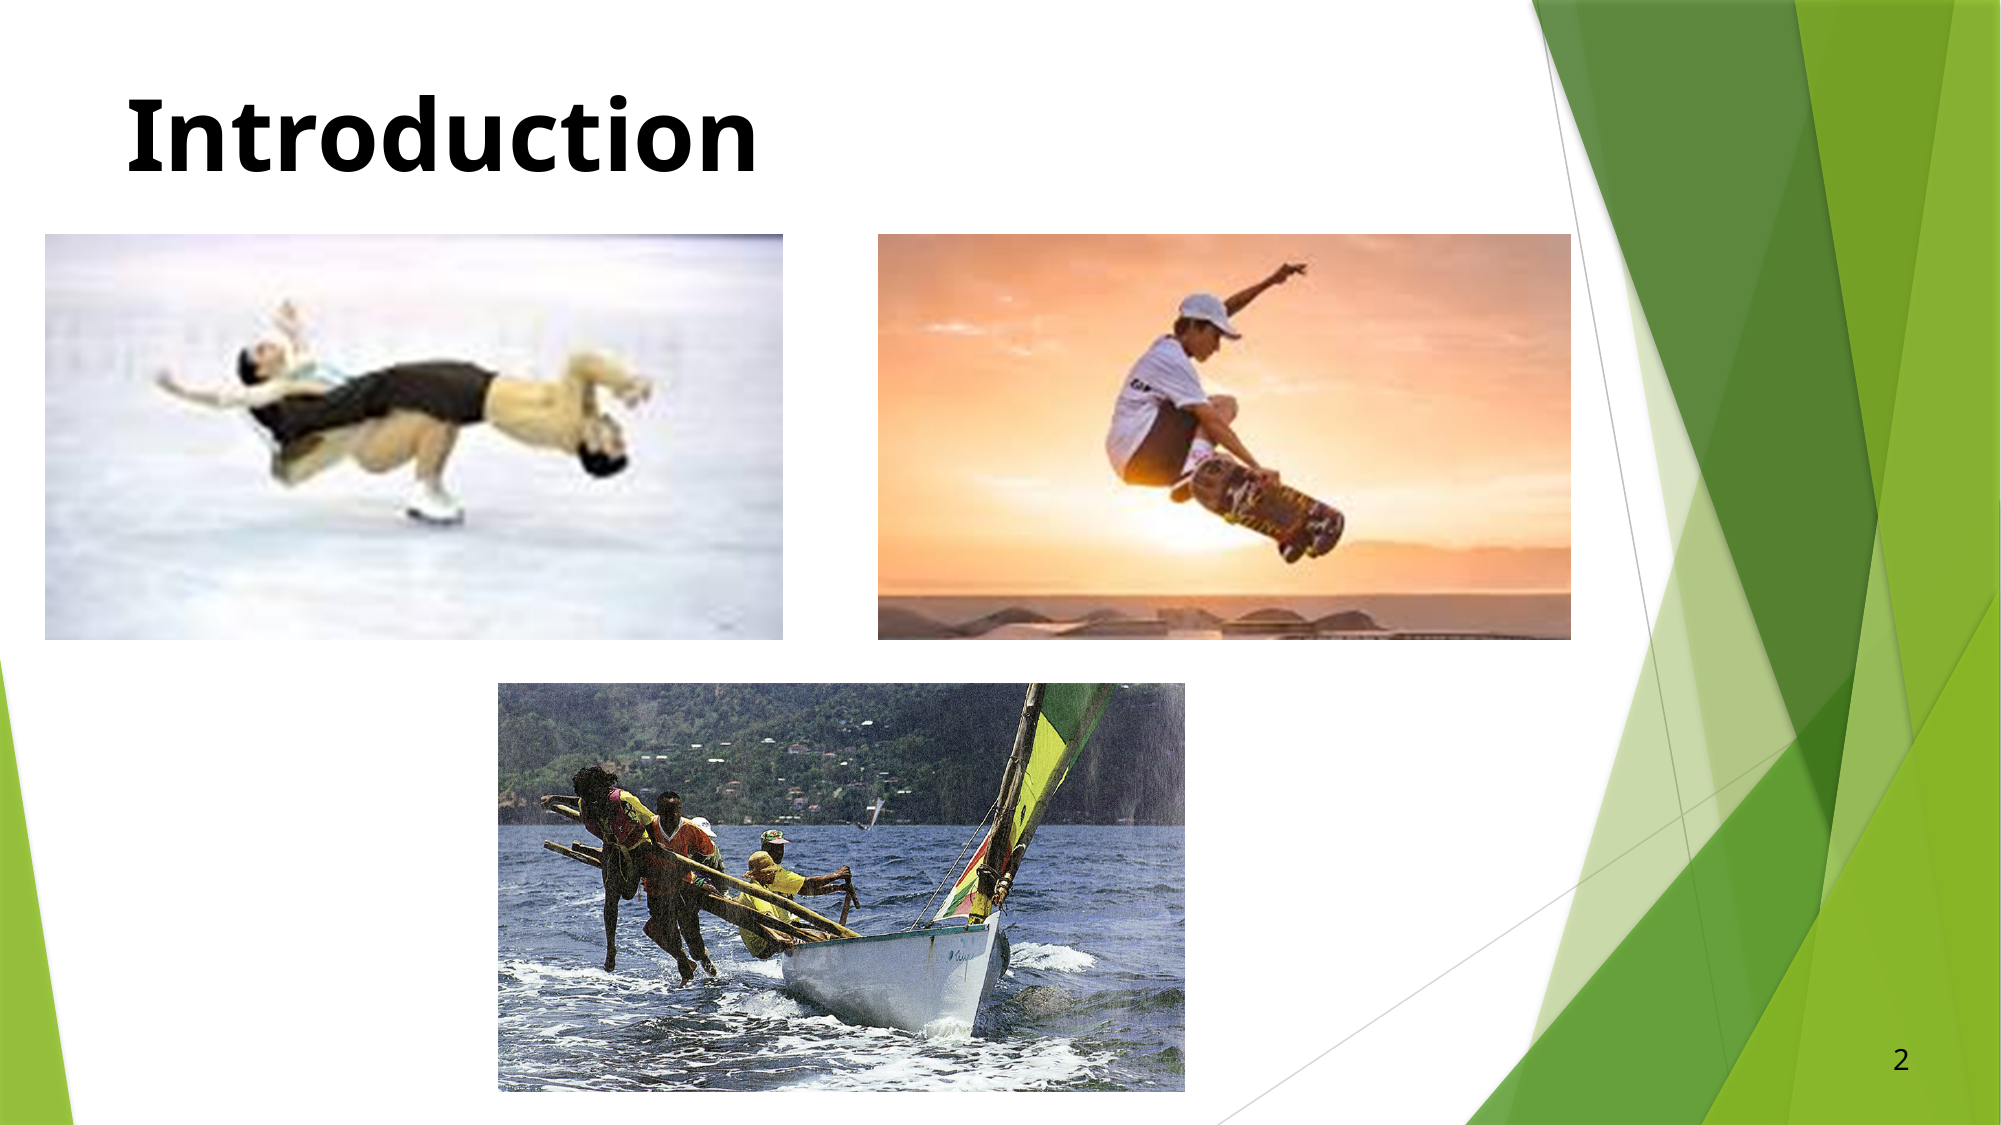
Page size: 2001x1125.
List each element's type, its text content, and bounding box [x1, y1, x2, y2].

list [44, 233, 784, 641]
title Introduction [111, 64, 1522, 281]
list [877, 233, 1571, 641]
picture [497, 683, 1186, 1092]
slide_number 2 [1812, 1031, 1925, 1092]
